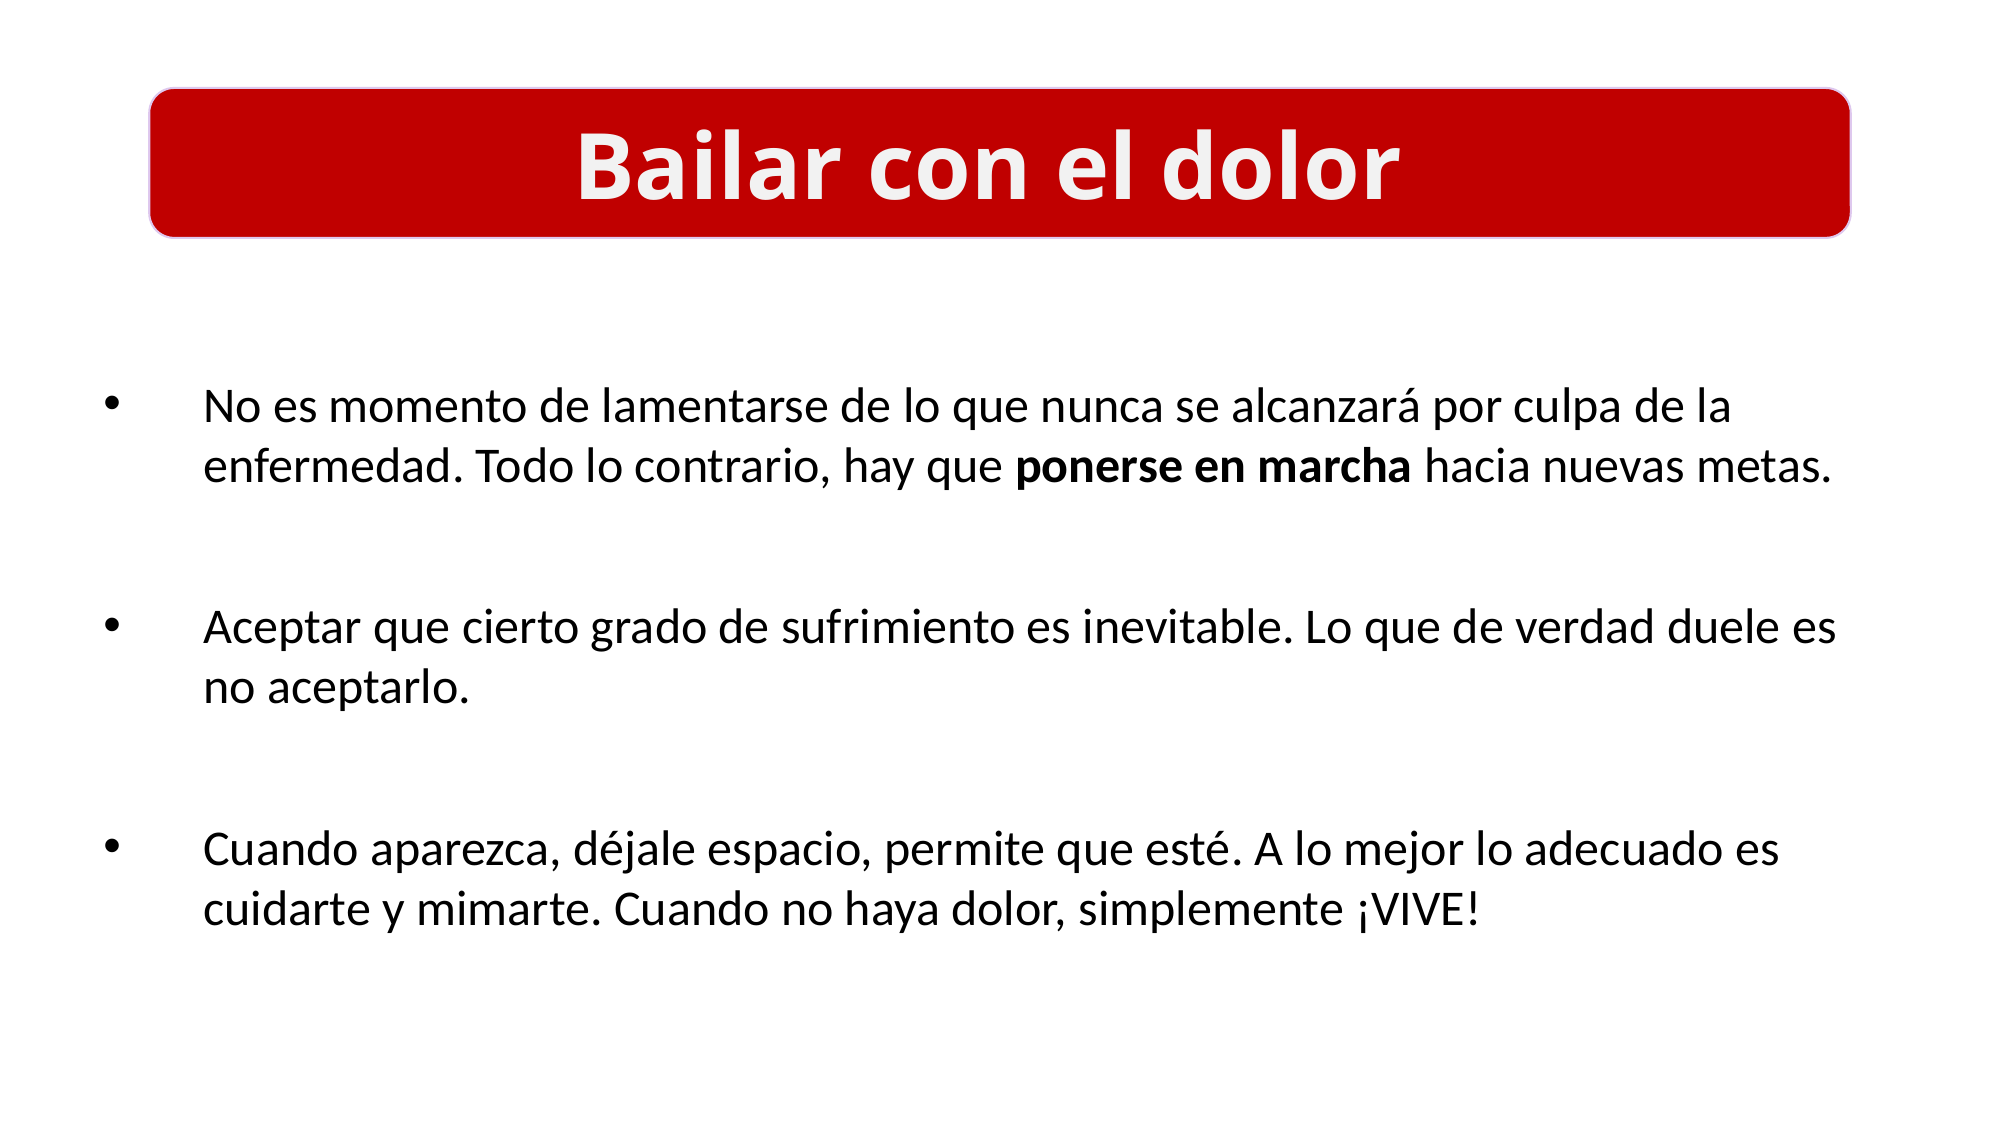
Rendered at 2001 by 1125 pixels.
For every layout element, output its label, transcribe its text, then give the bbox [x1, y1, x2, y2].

list No es momento de lamentarse de lo que nunca se alcanzará por culpa de la enfermedad. Todo lo contrario, hay que ponerse en marcha hacia nuevas metas. Aceptar que cierto grado de sufrimiento es inevitable. Lo que de verdad duele es no aceptarlo. Cuando aparezca, déjale espacio, permite que esté. A lo mejor lo adecuado es cuidarte y mimarte. Cuando no haya dolor, simplemente ¡VIVE! [88, 364, 1912, 1007]
text_box Bailar con el dolor [148, 86, 1852, 239]
